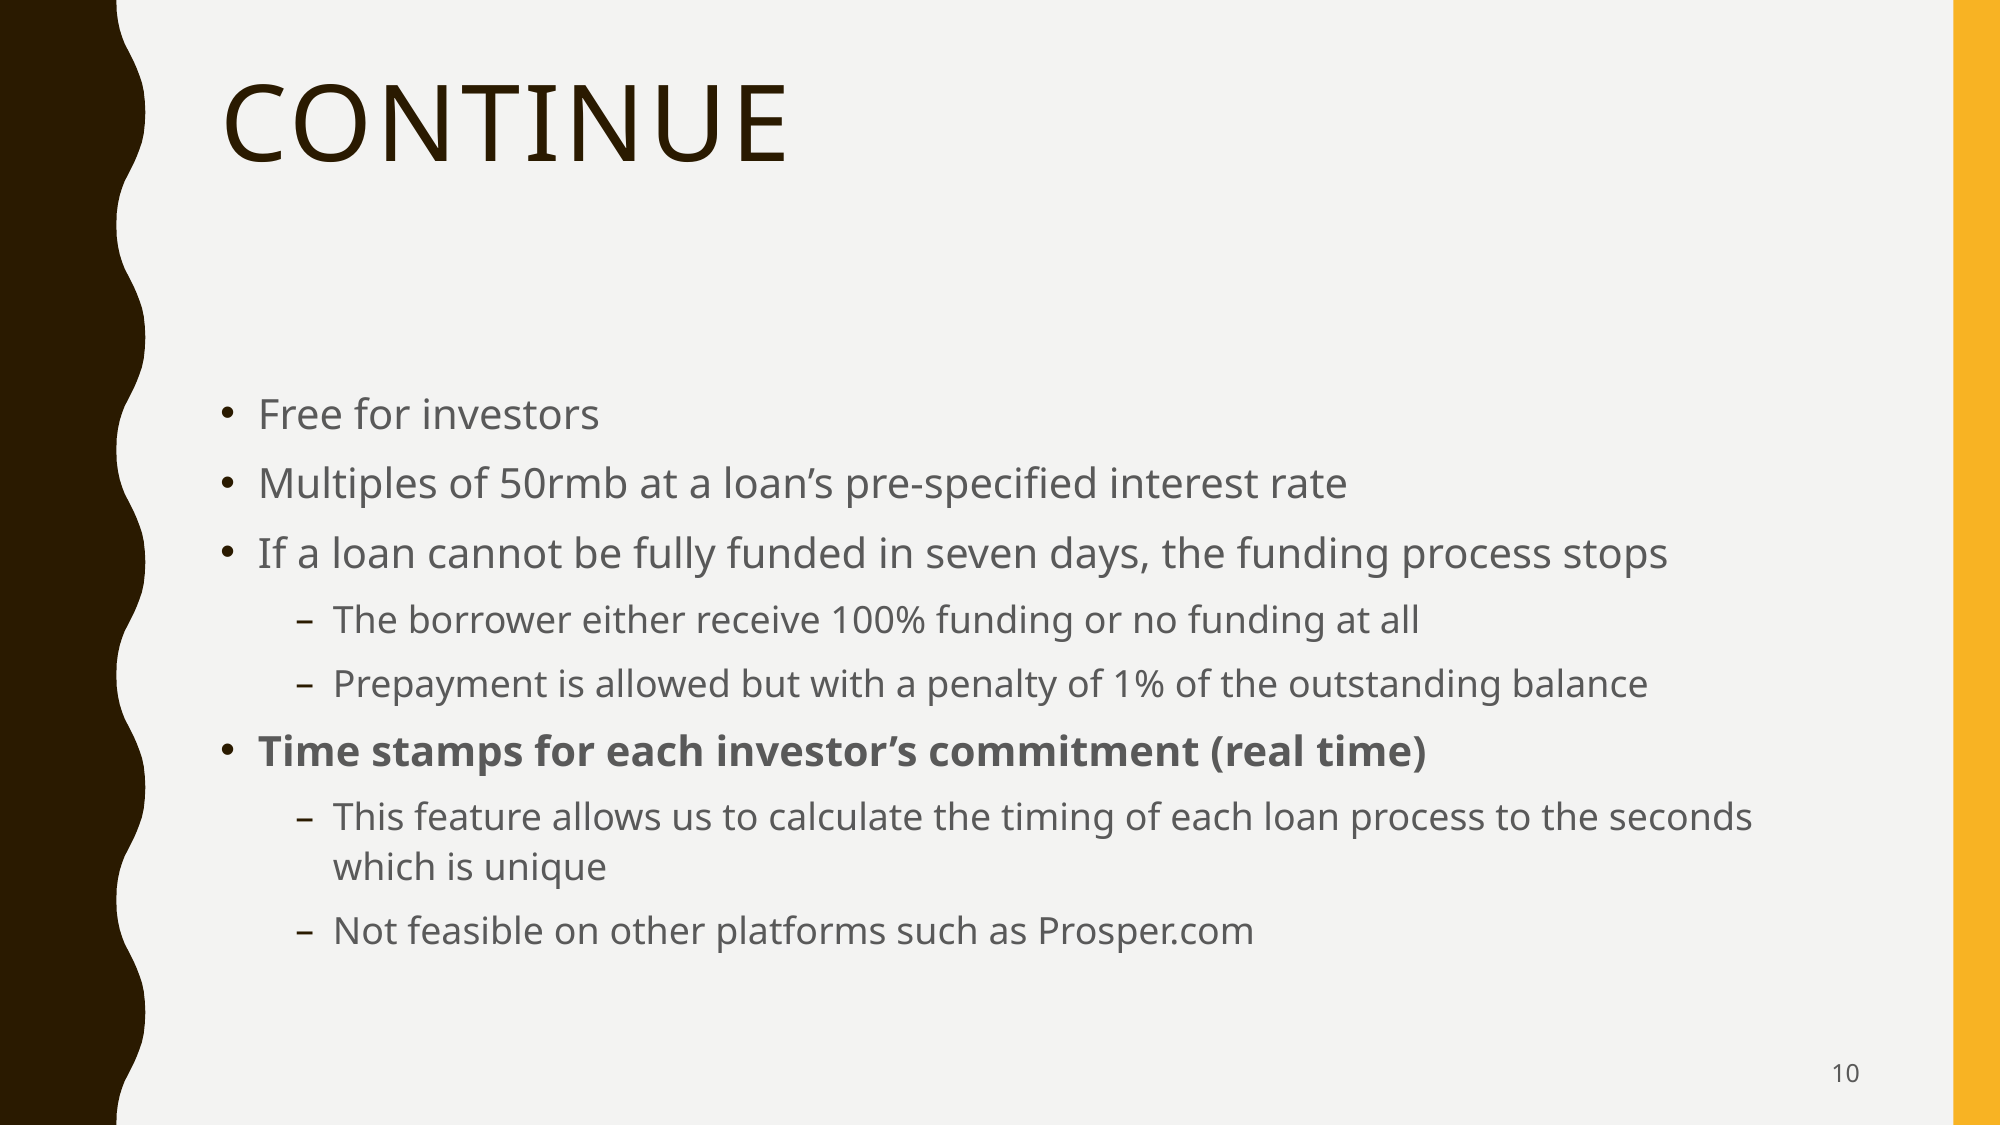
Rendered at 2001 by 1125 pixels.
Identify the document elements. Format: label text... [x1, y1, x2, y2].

title continue [205, 62, 1875, 308]
list Free for investors Multiples of 50rmb at a loan’s pre-specified interest rate If a loan cannot be fully funded in seven days, the funding process stops The borrower either receive 100% funding or no funding at all Prepayment is allowed but with a penalty of 1% of the outstanding balance Time stamps for each investor’s commitment (real time) This feature allows us to calculate the timing of each loan process to the seconds which is unique Not feasible on other platforms such as Prosper.com [205, 375, 1875, 965]
slide_number 10 [1412, 1045, 1875, 1103]
